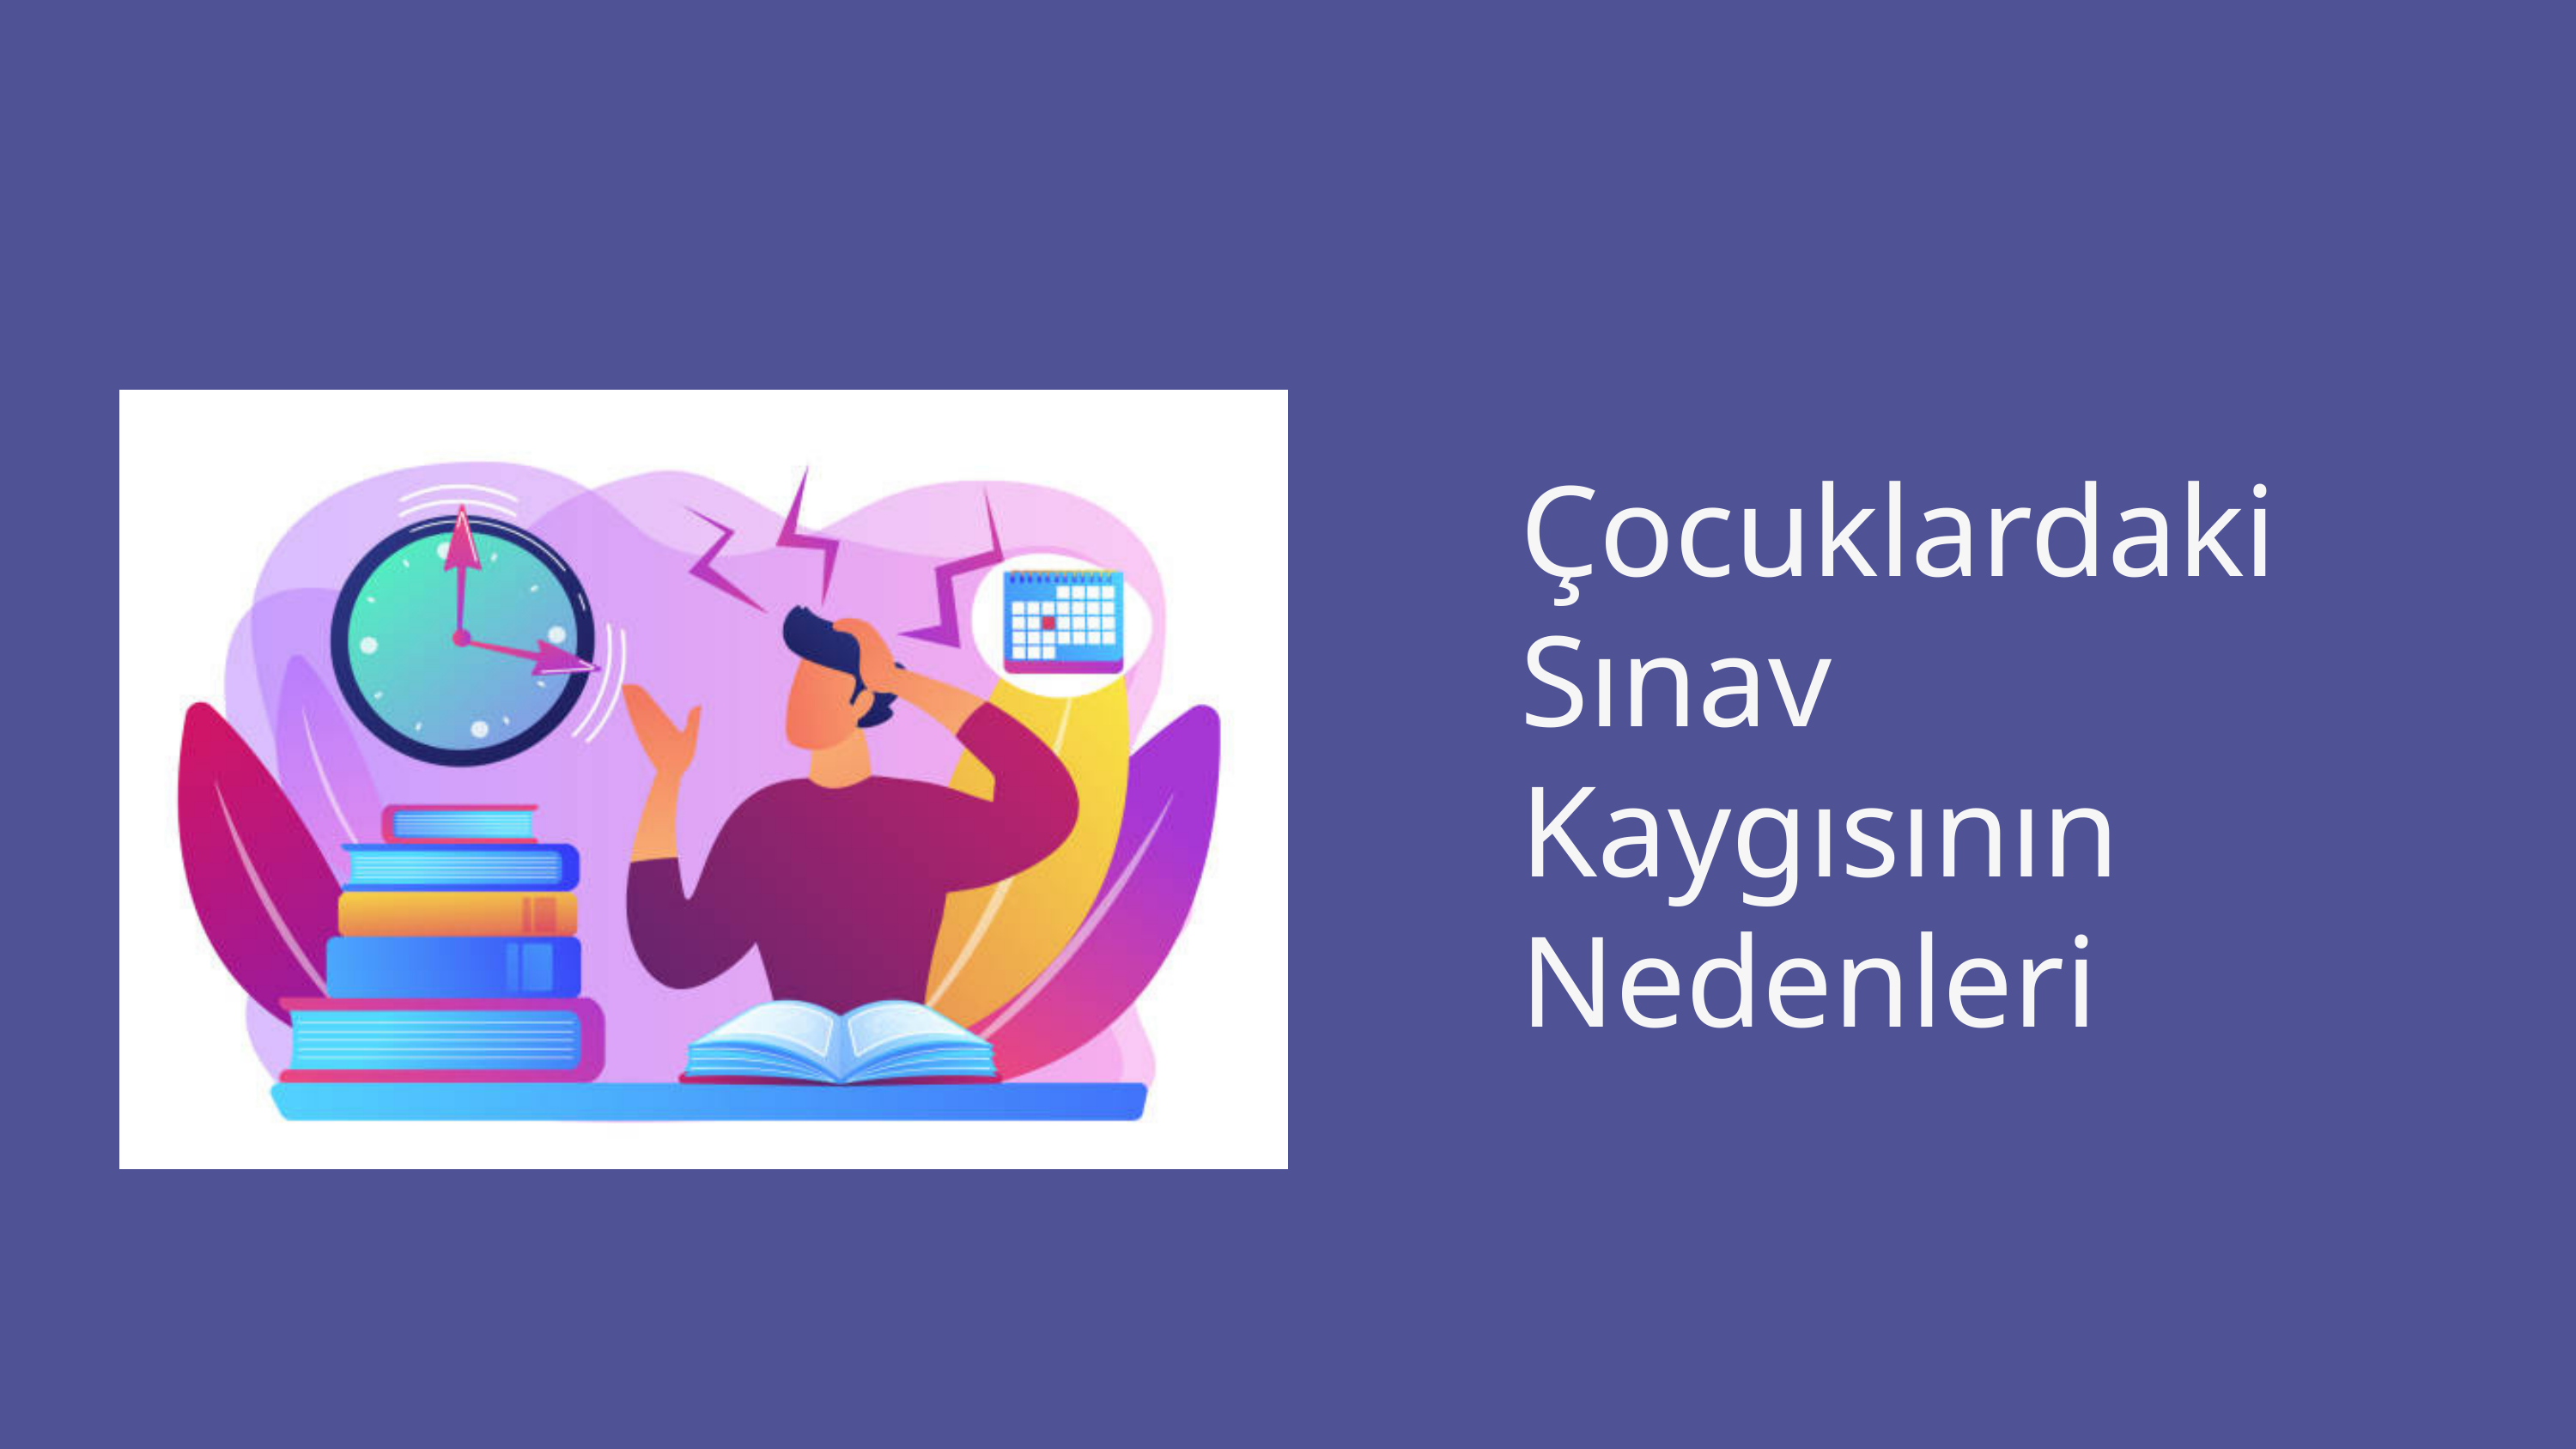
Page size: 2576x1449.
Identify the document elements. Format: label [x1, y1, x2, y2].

picture [119, 390, 1289, 1169]
text_box [1520, 450, 2432, 1194]
